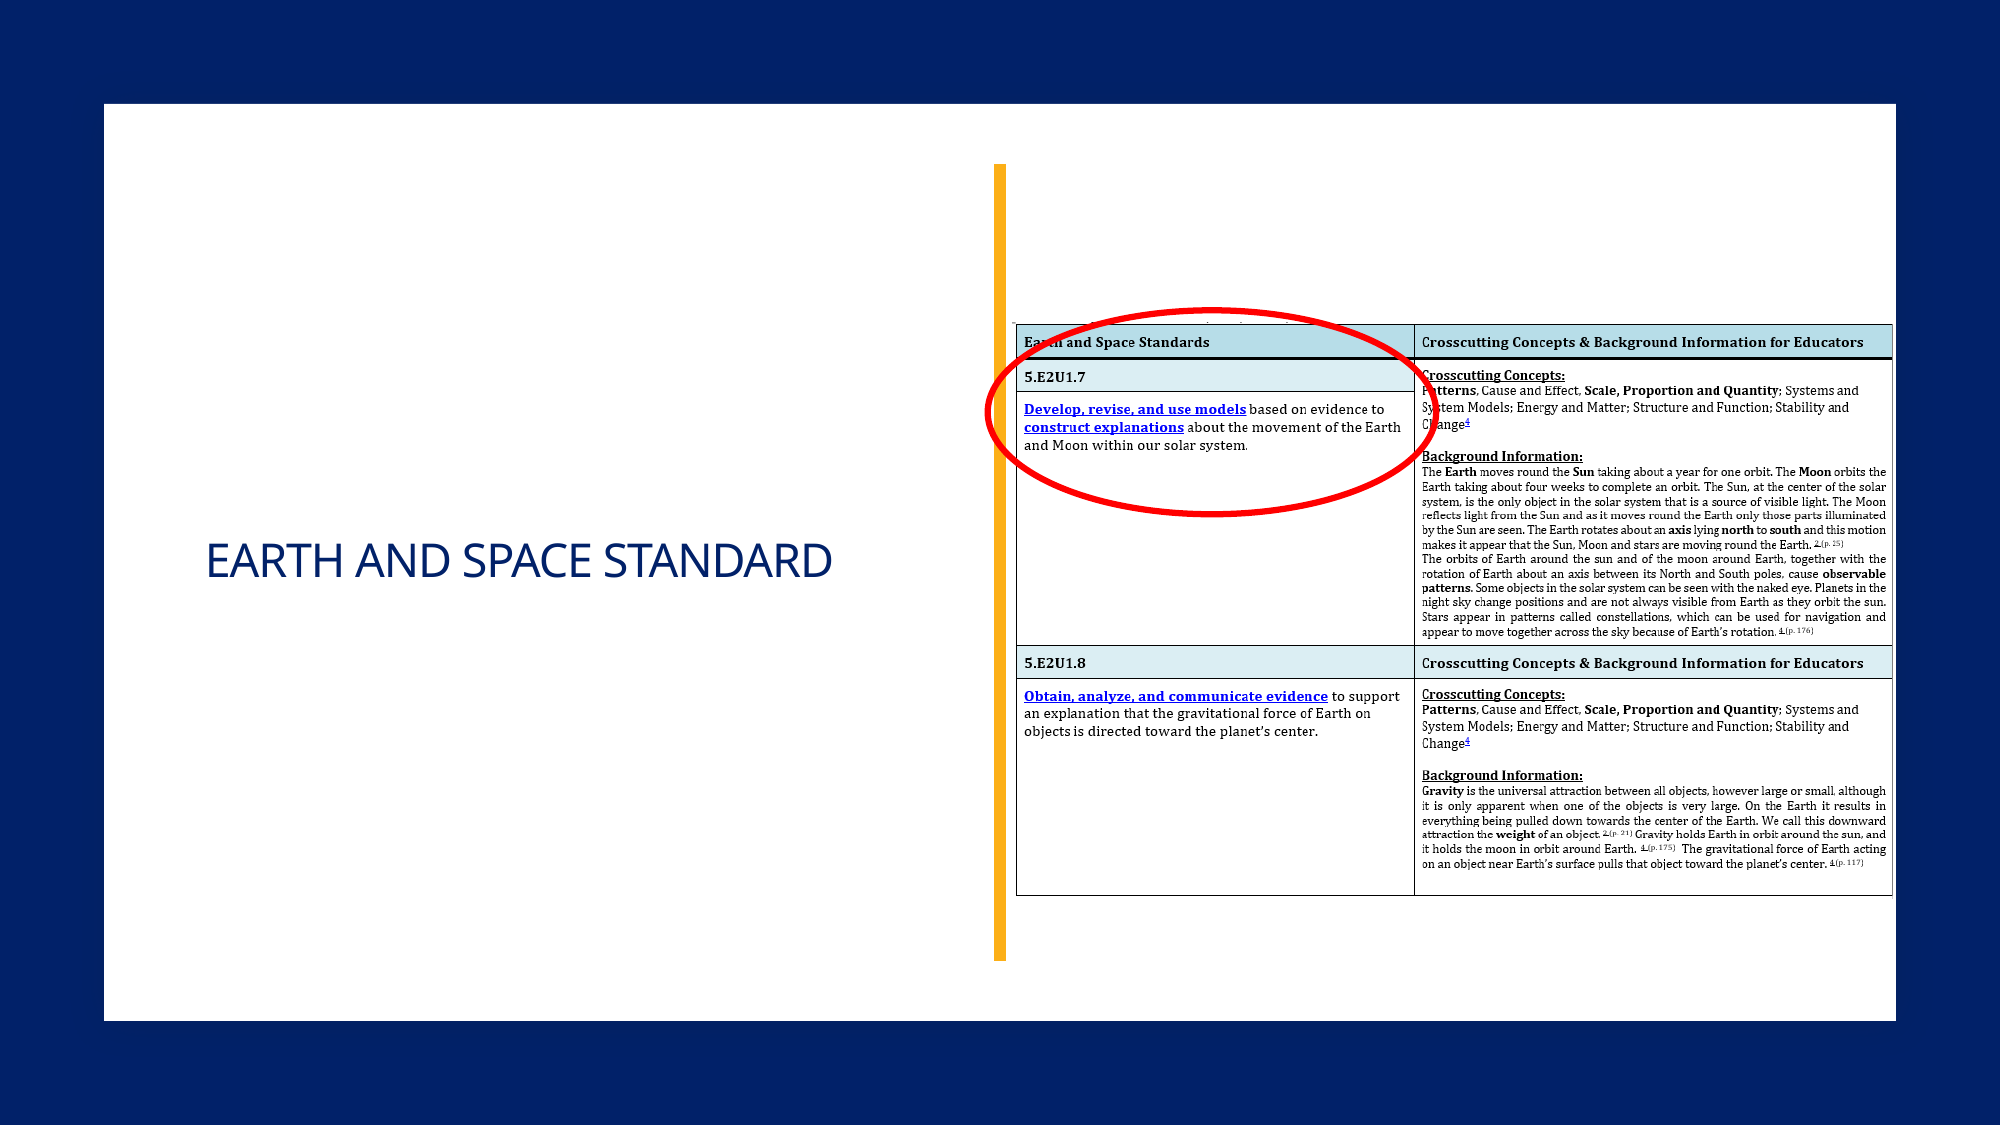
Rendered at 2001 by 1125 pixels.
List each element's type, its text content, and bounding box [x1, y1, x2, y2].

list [1011, 321, 1893, 900]
text_box [1119, 308, 1305, 318]
text_box [986, 368, 1008, 457]
title Earth and Space Standard [180, 514, 896, 611]
